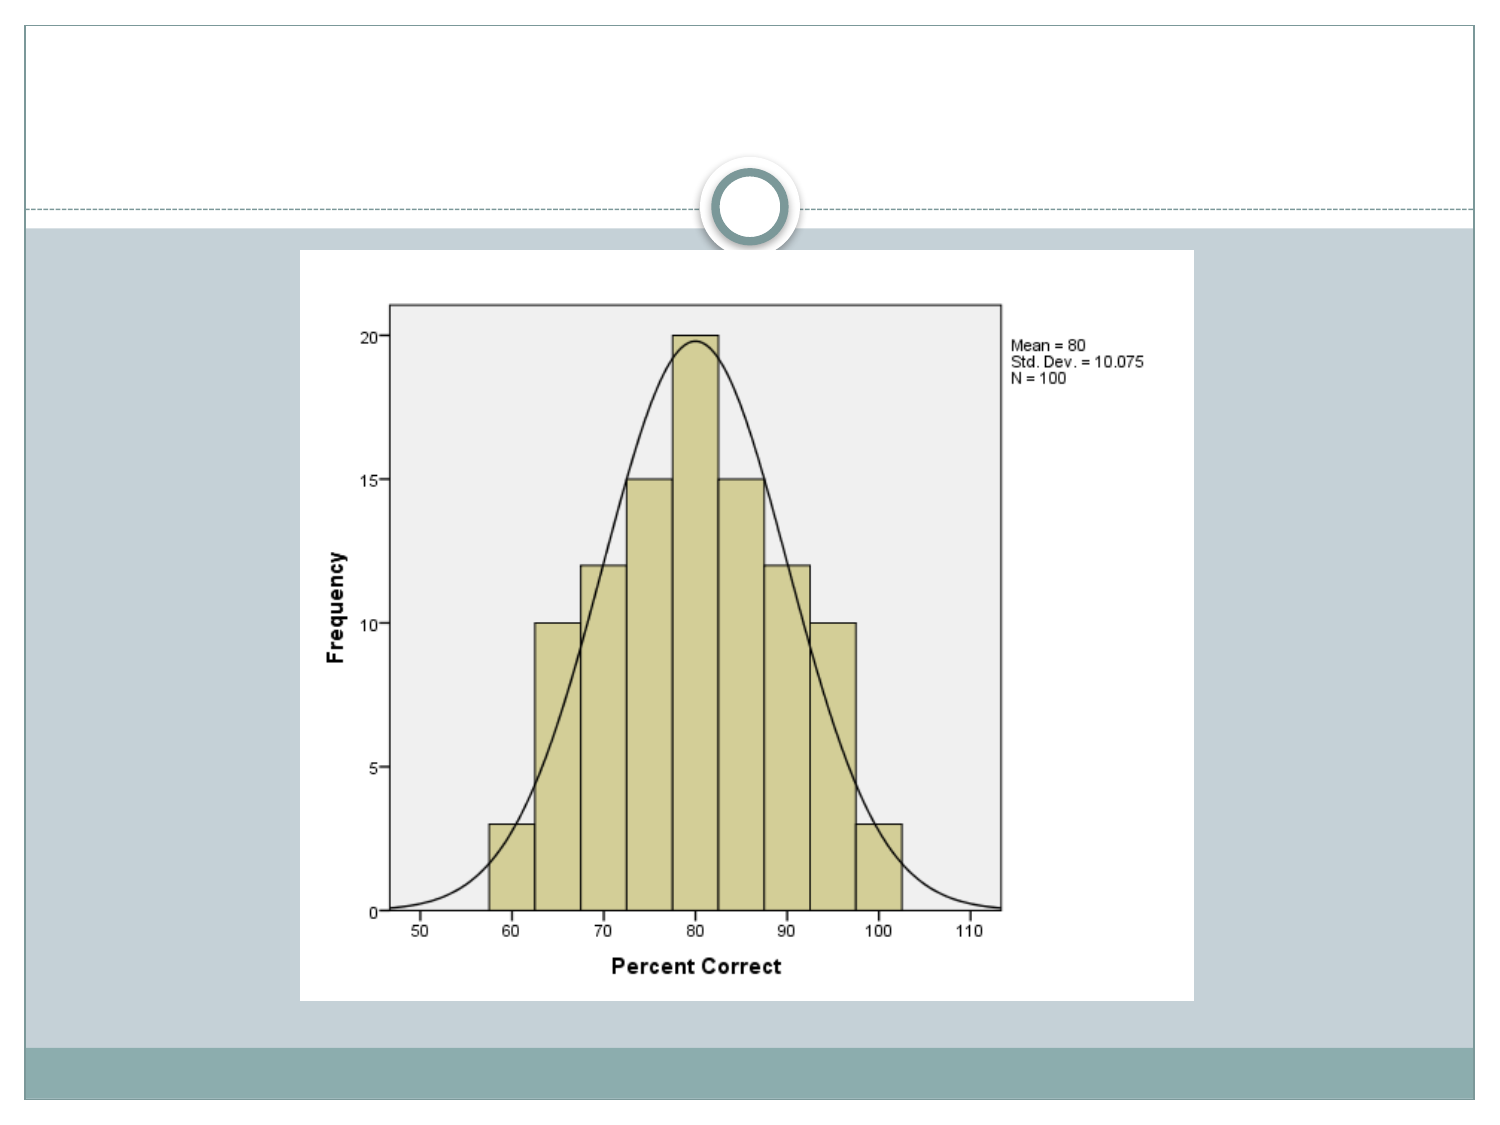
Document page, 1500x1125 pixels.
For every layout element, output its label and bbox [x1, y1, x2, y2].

list [300, 250, 1194, 1001]
